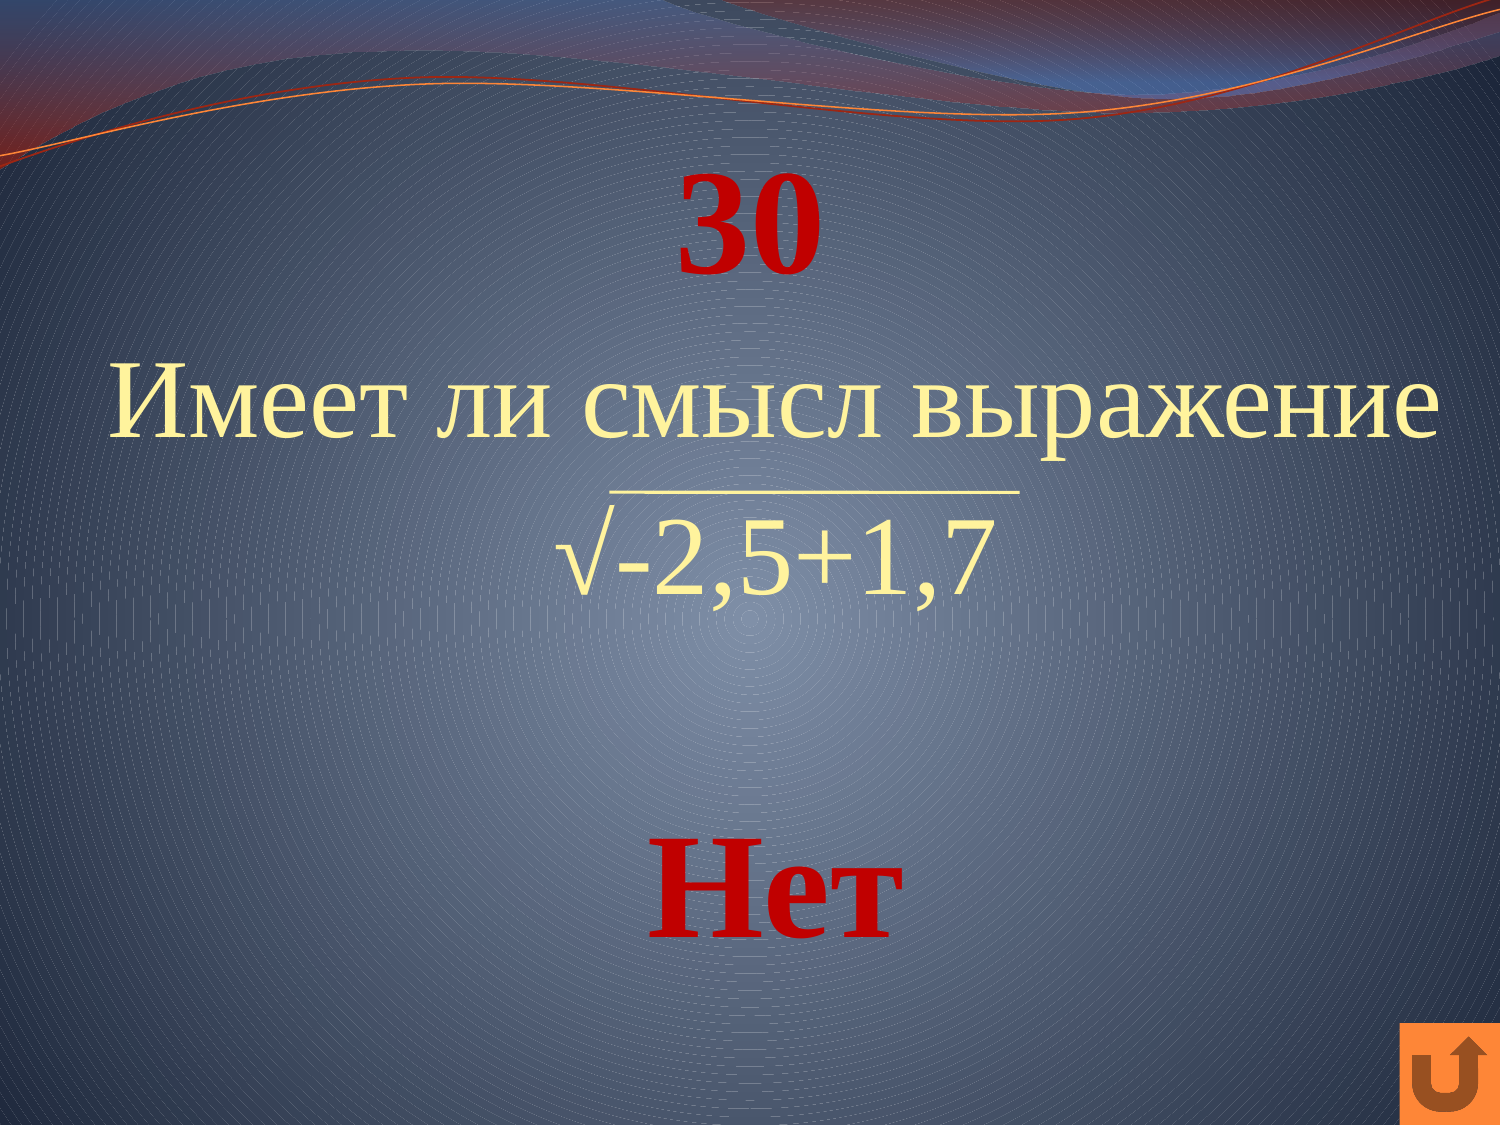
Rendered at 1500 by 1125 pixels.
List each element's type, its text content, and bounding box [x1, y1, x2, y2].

list Имеет ли смысл выражение √-2,5+1,7 Нет [74, 317, 1477, 1038]
title 30 [74, 115, 1426, 304]
text_box [1399, 1023, 1500, 1125]
